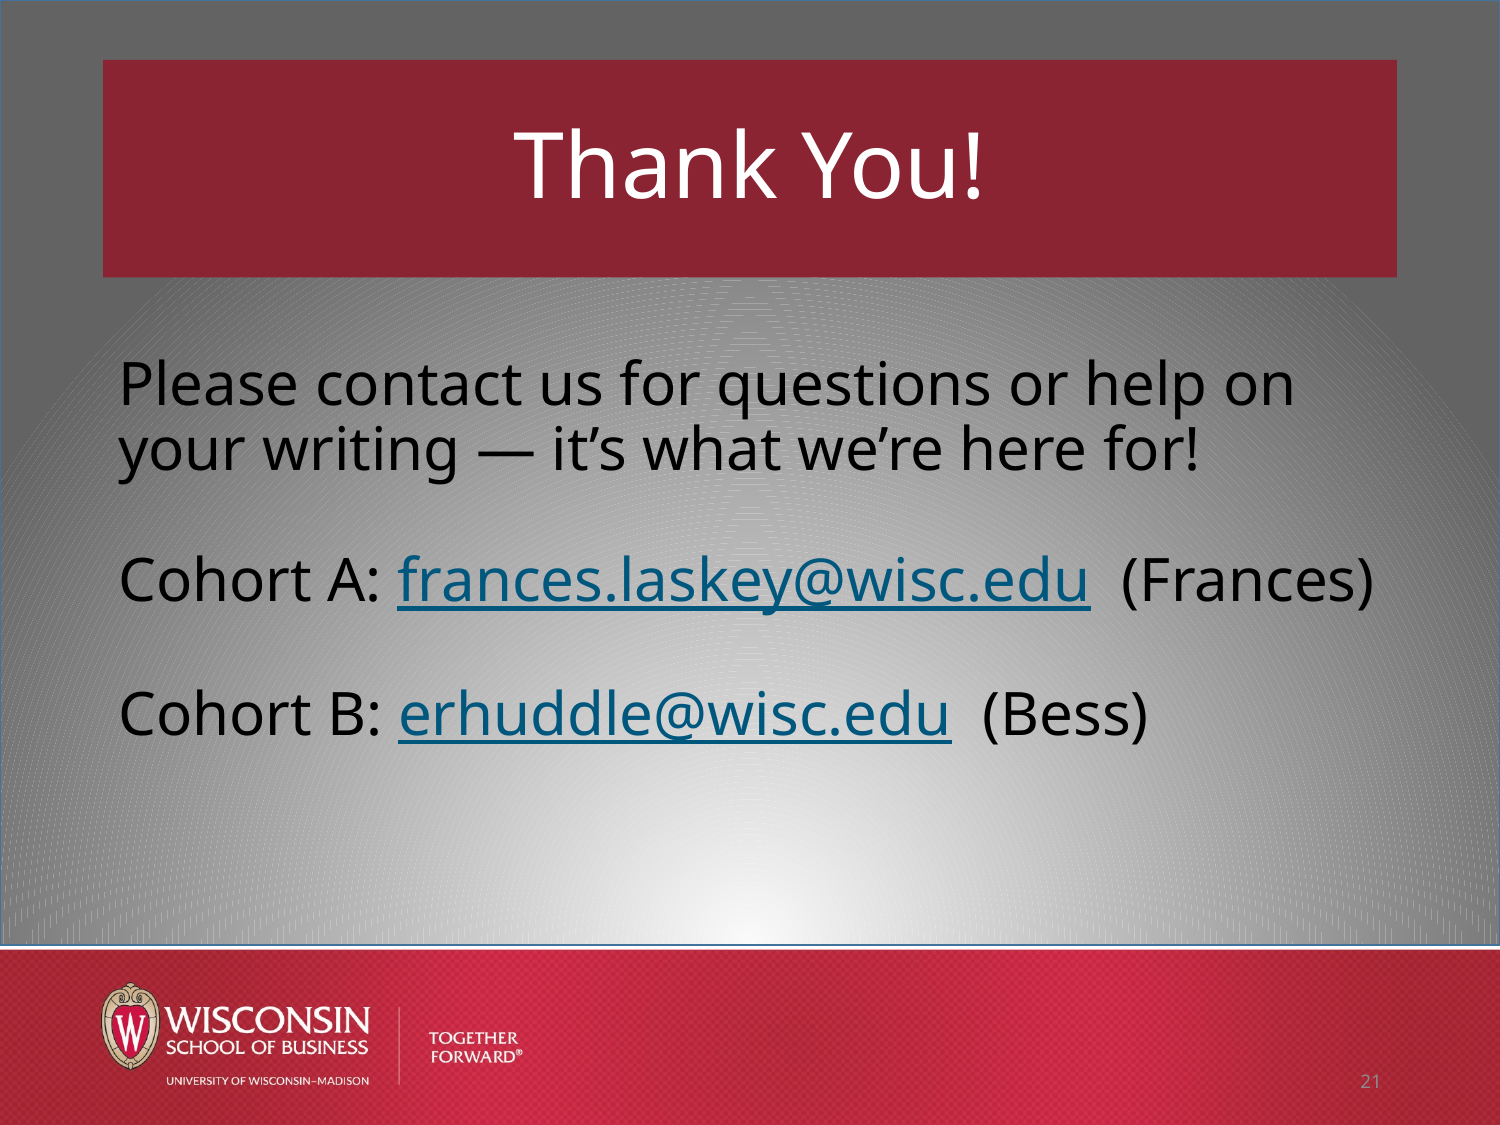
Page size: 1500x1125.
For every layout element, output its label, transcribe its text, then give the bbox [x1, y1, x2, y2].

picture [0, 946, 1500, 1125]
text_box [0, 0, 1500, 946]
title Thank You! [103, 59, 1397, 278]
slide_number 21 [1059, 1042, 1397, 1103]
list Please contact us for questions or help on your writing — it’s what we’re here for! Cohort A: frances.laskey@wisc.edu (Frances) Cohort B: erhuddle@wisc.edu (Bess) [103, 345, 1397, 779]
